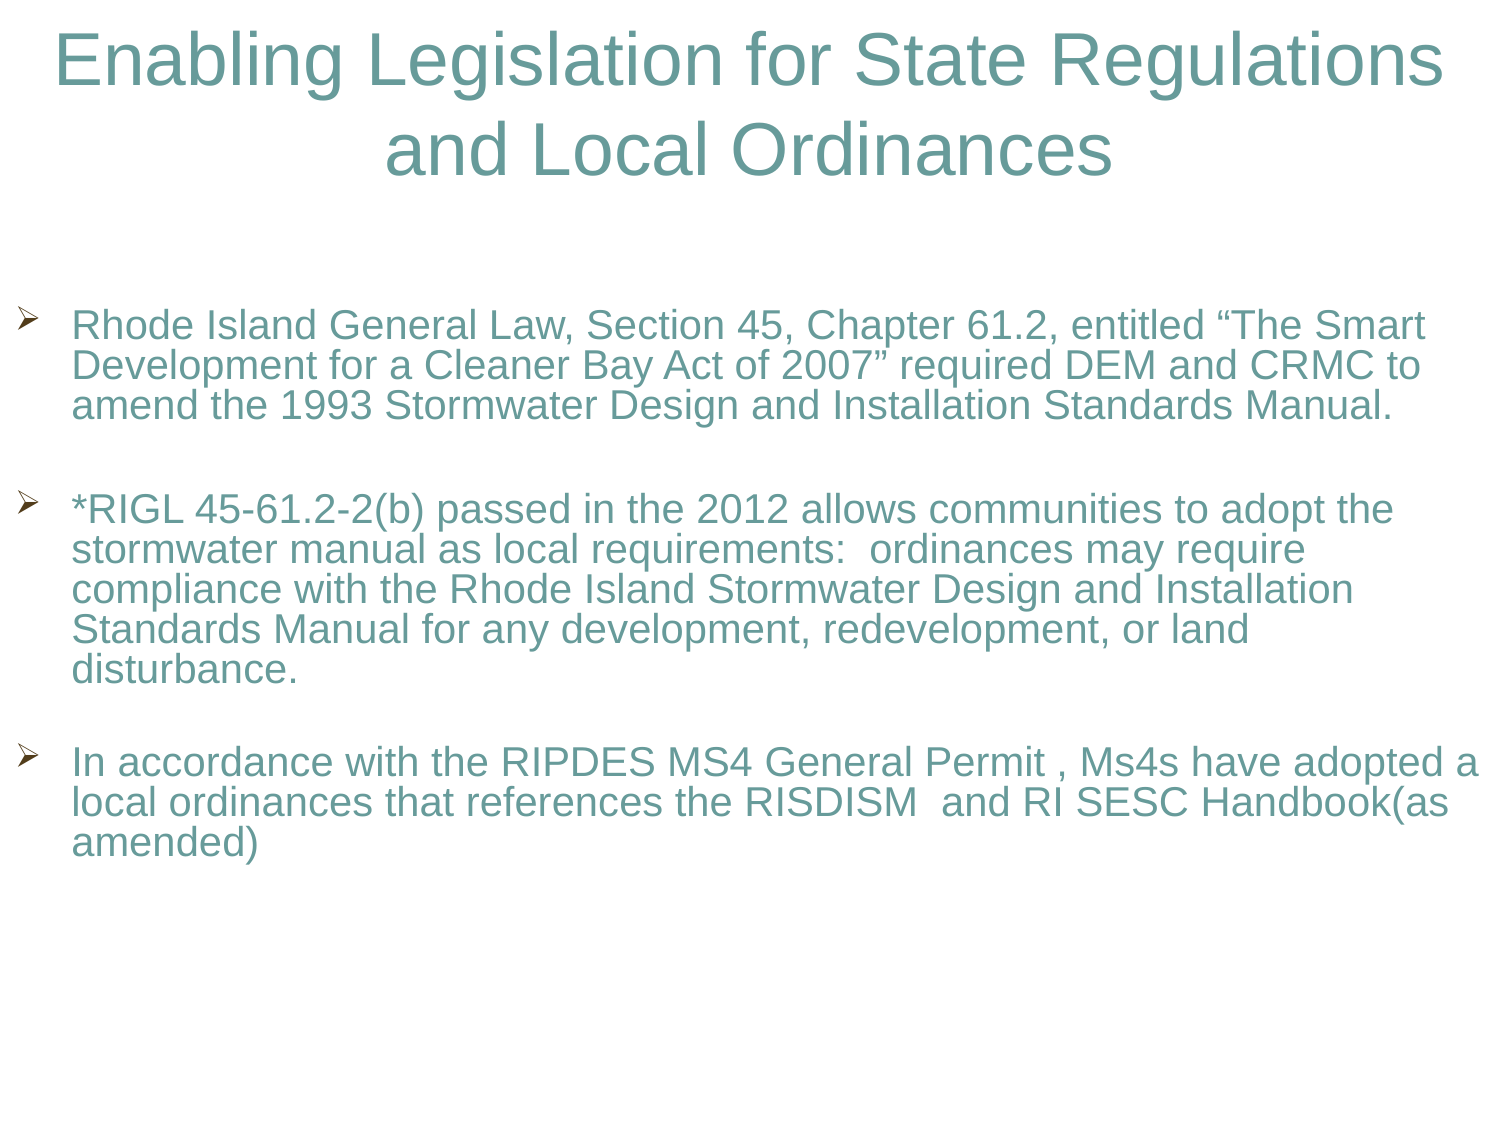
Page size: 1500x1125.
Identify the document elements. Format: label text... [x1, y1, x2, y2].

title Enabling Legislation for State Regulations and Local Ordinances [0, 6, 1500, 195]
list Rhode Island General Law, Section 45, Chapter 61.2, entitled “The Smart Development for a Cleaner Bay Act of 2007” required DEM and CRMC to amend the 1993 Stormwater Design and Installation Standards Manual. *RIGL 45-61.2-2(b) passed in the 2012 allows communities to adopt the stormwater manual as local requirements: ordinances may require compliance with the Rhode Island Stormwater Design and Installation Standards Manual for any development, redevelopment, or land disturbance. In accordance with the RIPDES MS4 General Permit , Ms4s have adopted a local ordinances that references the RISDISM and RI SESC Handbook(as amended) [0, 299, 1500, 1125]
